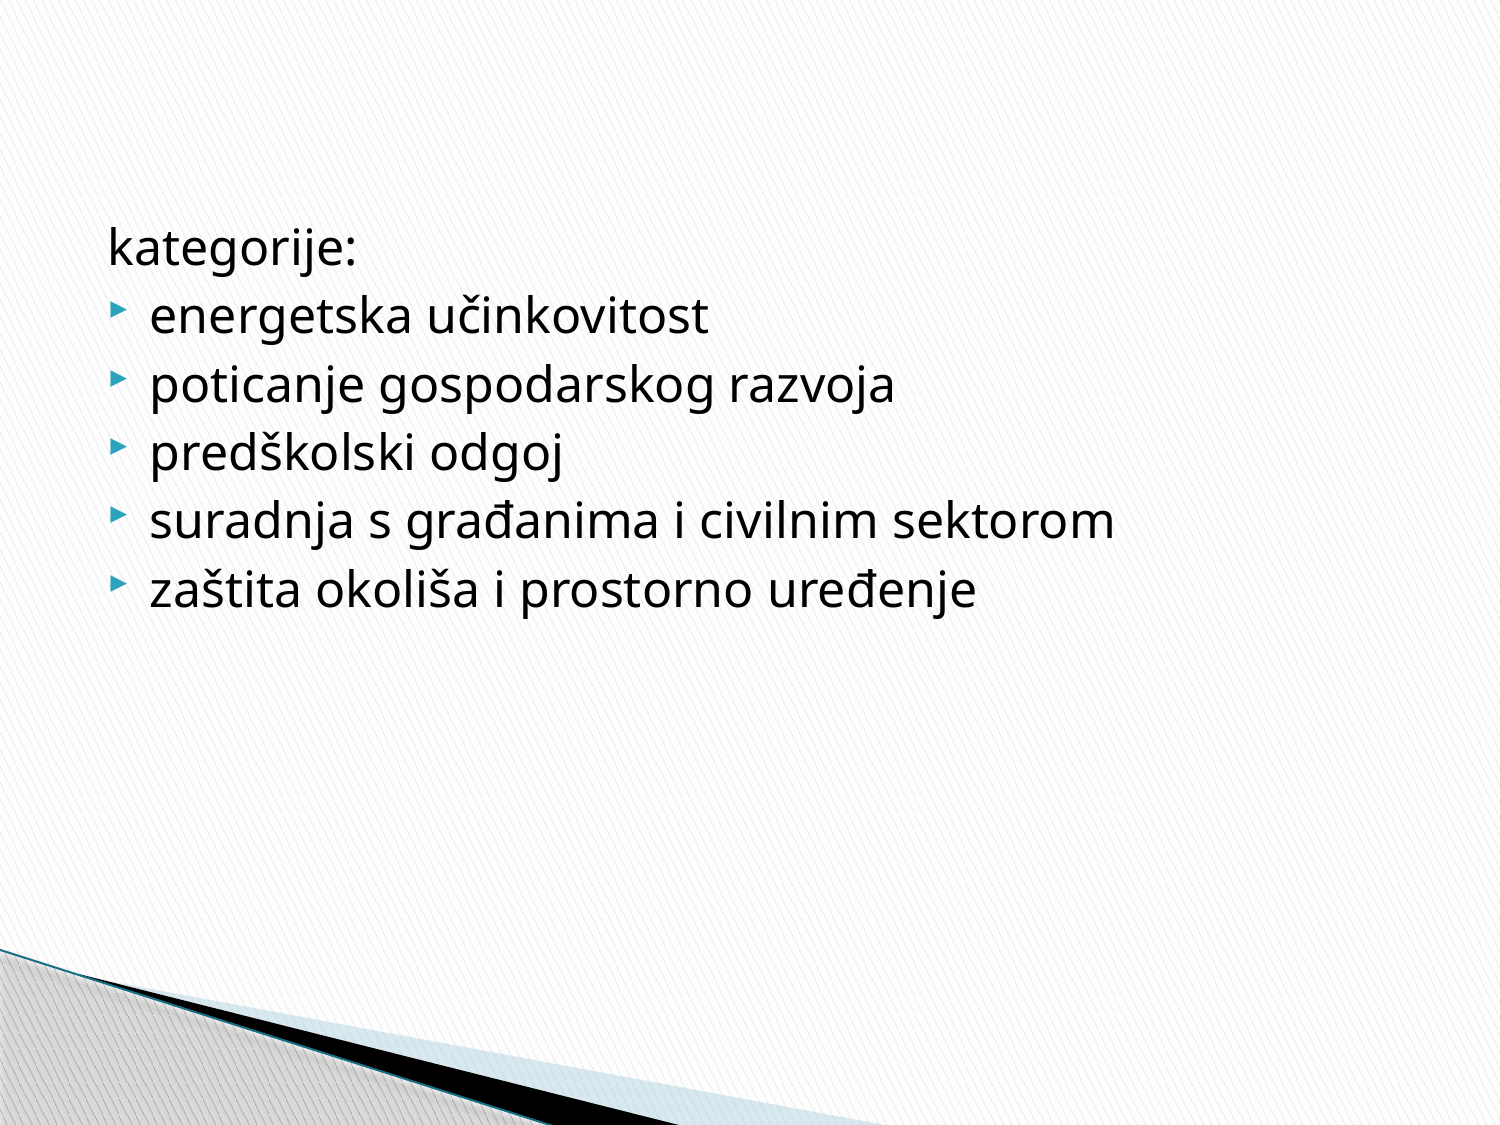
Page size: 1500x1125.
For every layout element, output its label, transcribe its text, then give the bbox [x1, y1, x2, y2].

list kategorije: energetska učinkovitost poticanje gospodarskog razvoja predškolski odgoj suradnja s građanima i civilnim sektorom zaštita okoliša i prostorno uređenje [75, 208, 1425, 986]
